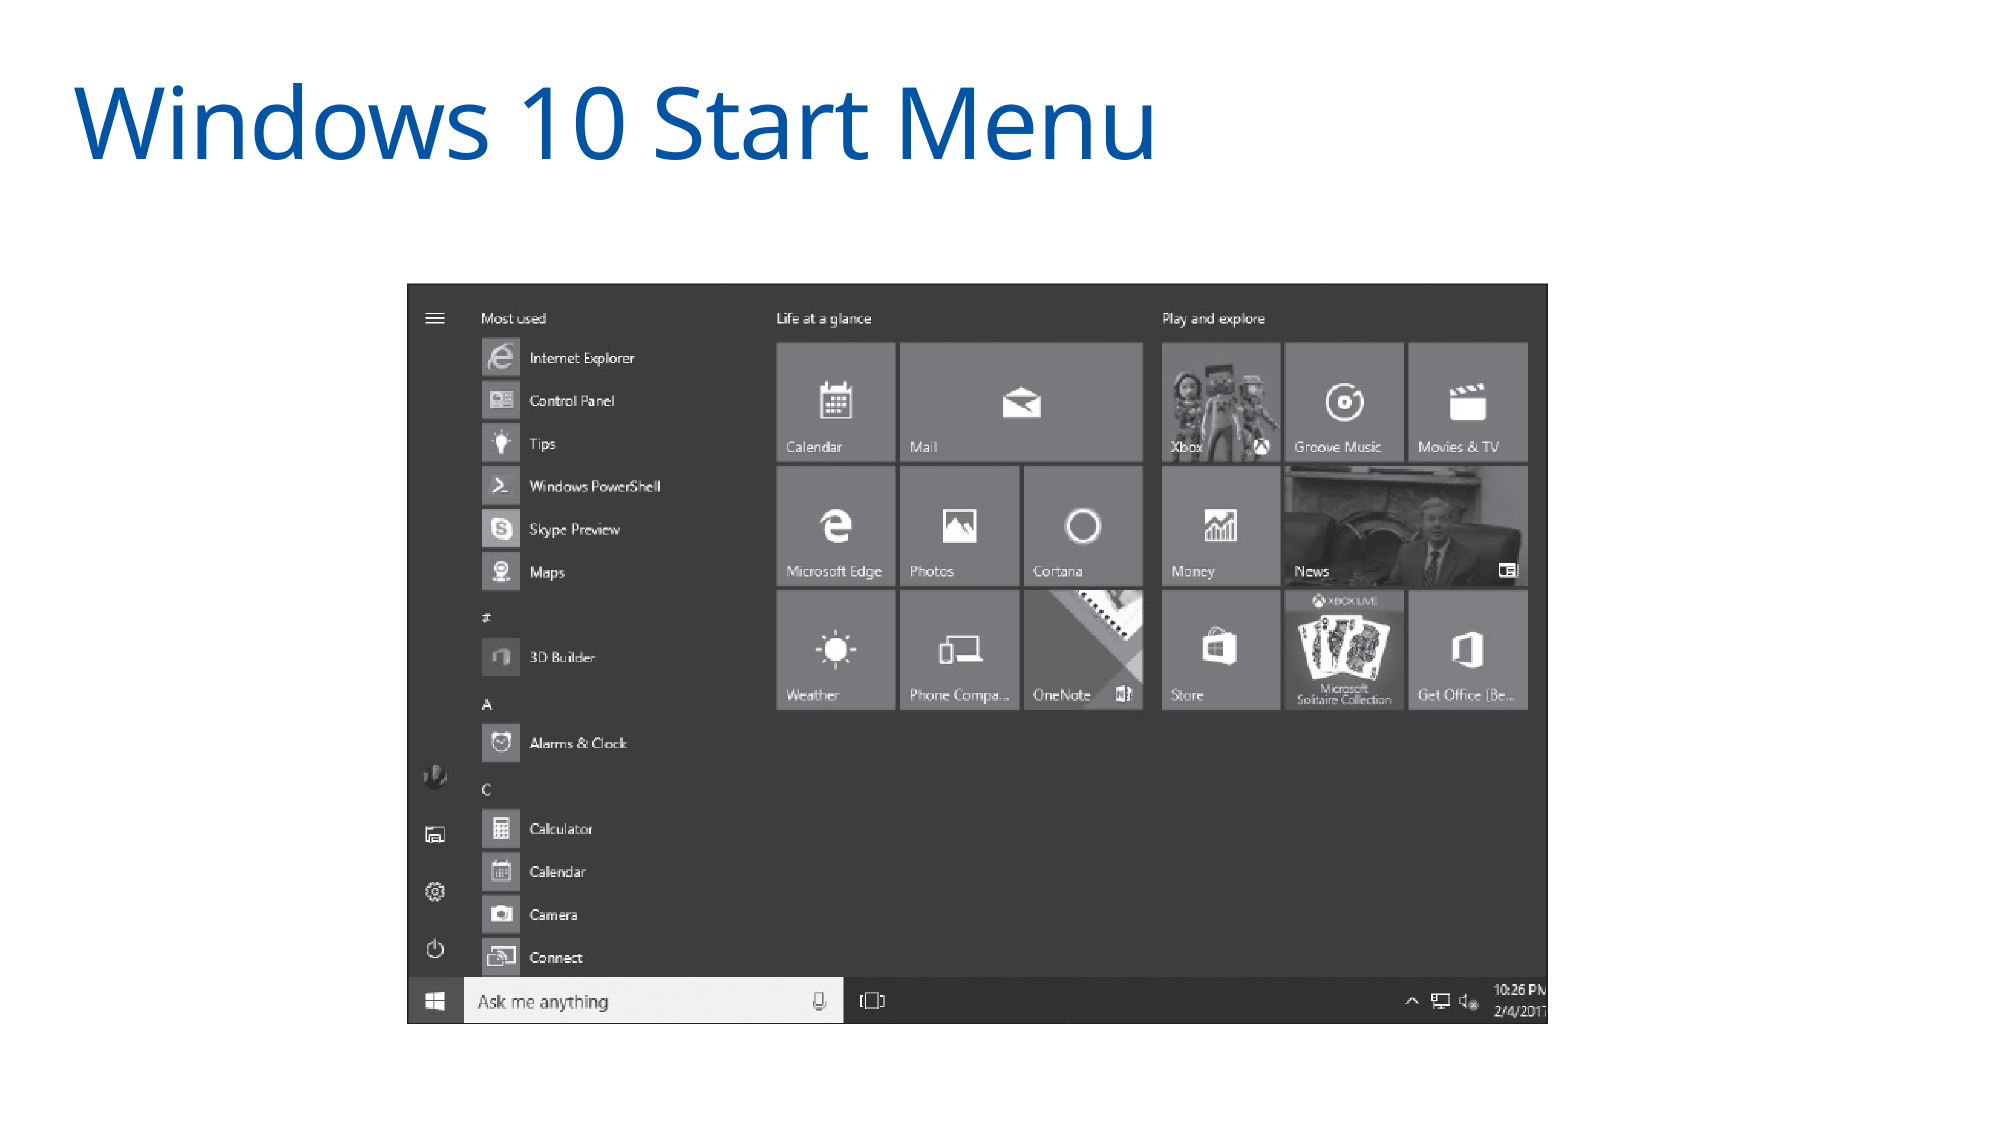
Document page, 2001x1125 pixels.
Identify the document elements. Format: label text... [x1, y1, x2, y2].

title Windows 10 Start Menu [58, 58, 1942, 206]
picture [399, 274, 1556, 1030]
